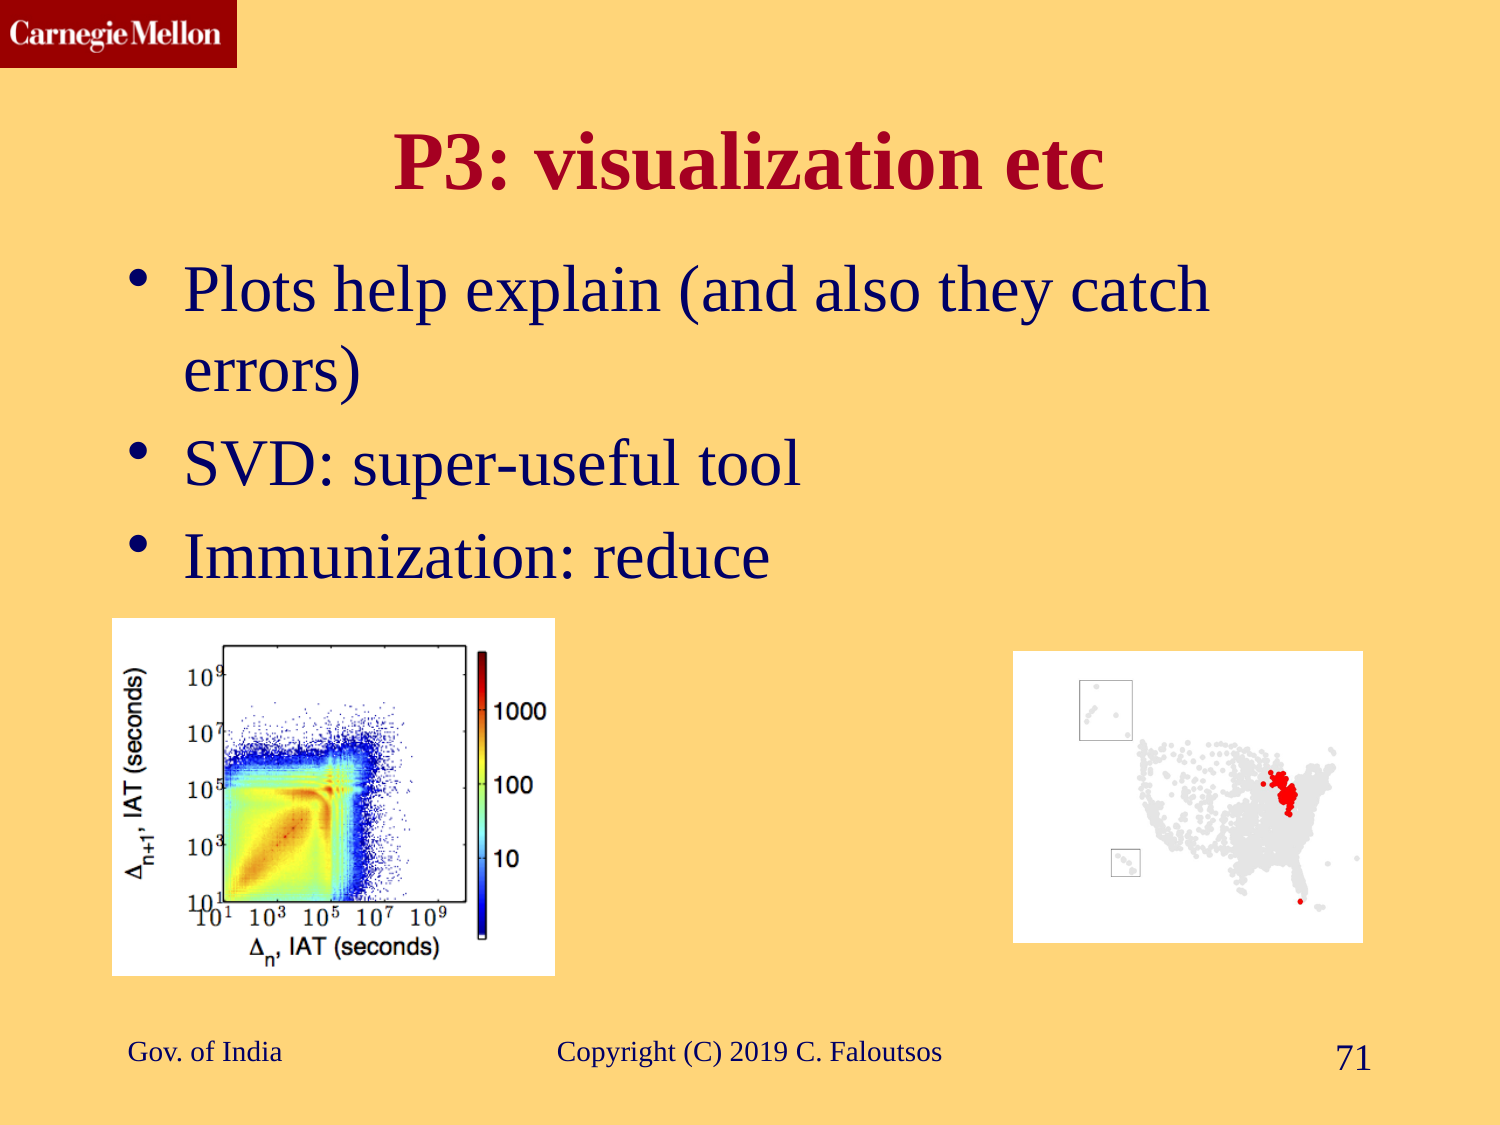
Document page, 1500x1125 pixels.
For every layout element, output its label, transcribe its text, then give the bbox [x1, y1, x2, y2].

picture [0, 0, 237, 68]
slide_number 71 [1074, 1024, 1388, 1101]
picture [112, 618, 555, 976]
picture [1012, 651, 1364, 943]
slide_number Gov. of India [112, 1024, 426, 1101]
footer Copyright (C) 2019 C. Faloutsos [512, 1024, 988, 1101]
title P3: visualization etc [112, 99, 1388, 213]
